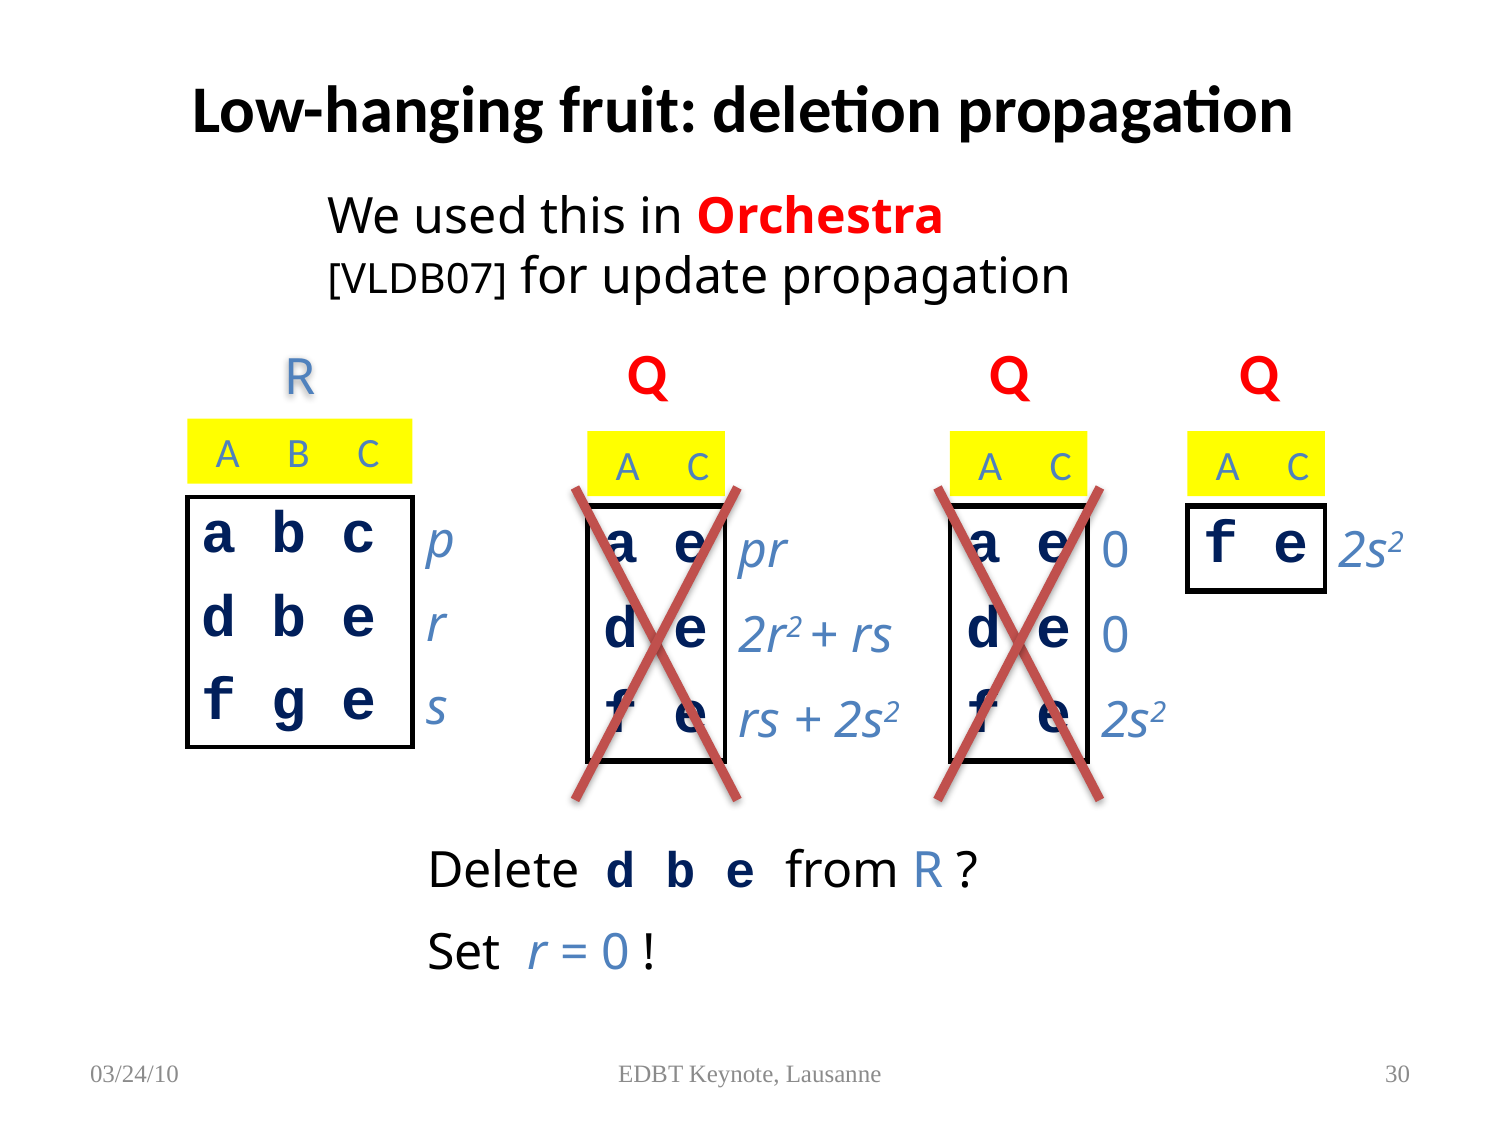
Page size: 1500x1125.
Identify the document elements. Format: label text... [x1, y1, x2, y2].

title Low-hanging fruit: deletion propagation [62, 12, 1425, 200]
table_header 2s2 [1327, 506, 1450, 591]
table_header a b c [190, 499, 410, 580]
text_box A C [587, 431, 725, 485]
table_header f e [1190, 509, 1323, 588]
text_box We used this in Orchestra [VLDB07] for update propagation [312, 176, 1150, 311]
text_box A C [1187, 431, 1325, 497]
table_cell 0 [1104, 591, 1350, 676]
footer EDBT Keynote, Lausanne [512, 1042, 988, 1103]
text_box A C [949, 431, 1088, 485]
text_box Delete d b e from R ? Set r = 0 ! [412, 829, 1125, 987]
table_cell r [415, 580, 475, 663]
table_header p [415, 497, 475, 580]
slide_number 30 [1074, 1042, 1425, 1103]
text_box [937, 487, 1101, 801]
text_box Q [950, 312, 1050, 418]
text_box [574, 487, 738, 801]
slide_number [75, 1042, 425, 1103]
table_header pr [741, 506, 932, 591]
table_cell 2r2 + rs [741, 591, 932, 676]
table_cell f g e [190, 663, 410, 745]
table_header 0 [1104, 506, 1185, 591]
table_cell 2s2 [1104, 676, 1350, 761]
text_box Q [587, 312, 688, 418]
text_box R [224, 343, 376, 407]
text_box A B C [187, 418, 413, 484]
table_cell s [415, 663, 475, 747]
text_box Q [1200, 312, 1300, 418]
table_cell d b e [190, 580, 410, 663]
table_cell rs + 2s2 [741, 676, 932, 761]
